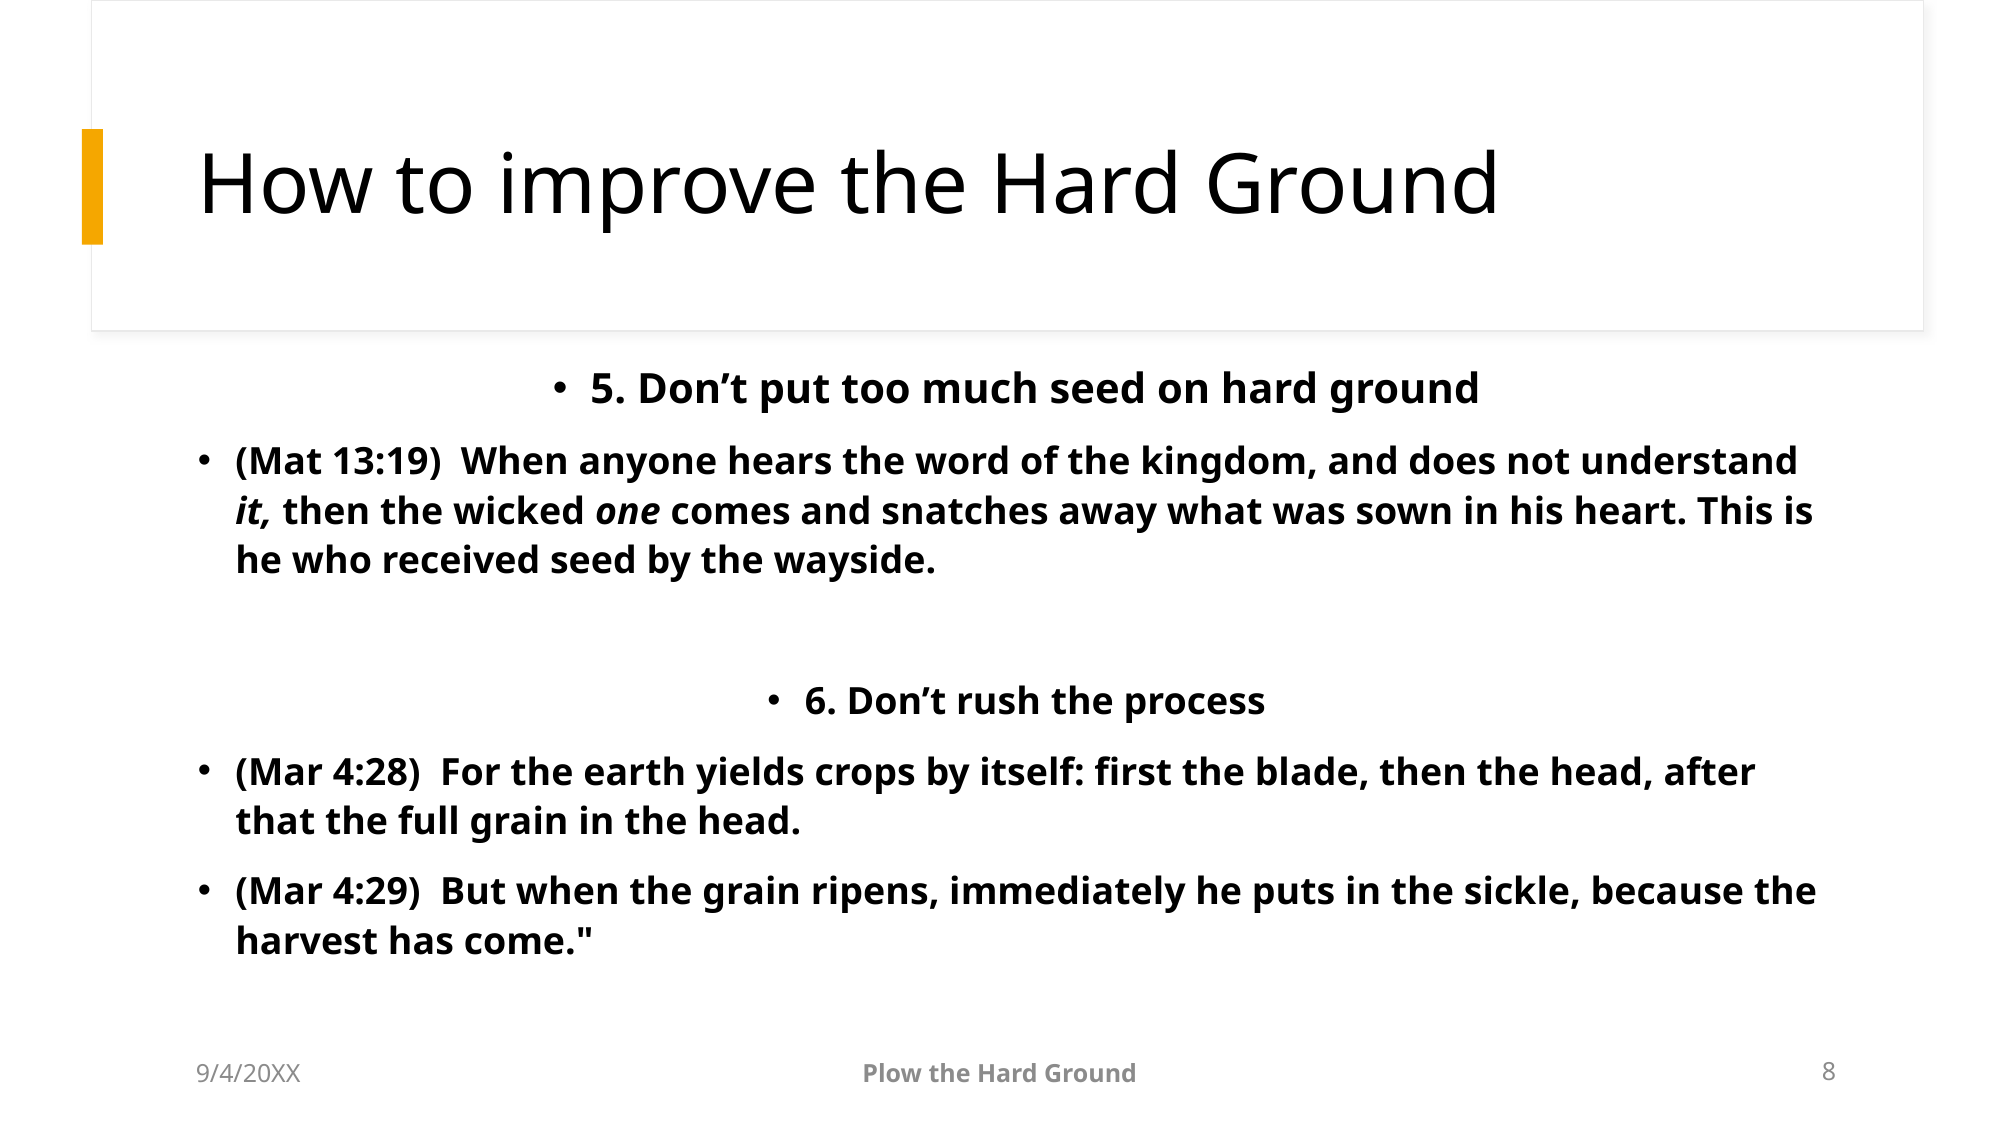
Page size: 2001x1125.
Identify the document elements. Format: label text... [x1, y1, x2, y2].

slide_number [180, 1042, 631, 1103]
slide_number 8 [1401, 1042, 1851, 1103]
list 5. Don’t put too much seed on hard ground (Mat 13:19) When anyone hears the word of the kingdom, and does not understand it, then the wicked one comes and snatches away what was sown in his heart. This is he who received seed by the wayside. 6. Don’t rush the process (Mar 4:28) For the earth yields crops by itself: first the blade, then the head, after that the full grain in the head. (Mar 4:29) But when the grain ripens, immediately he puts in the sickle, because the harvest has come." [183, 349, 1851, 1013]
footer Plow the Hard Ground [662, 1042, 1338, 1103]
title How to improve the Hard Ground [183, 90, 1851, 284]
